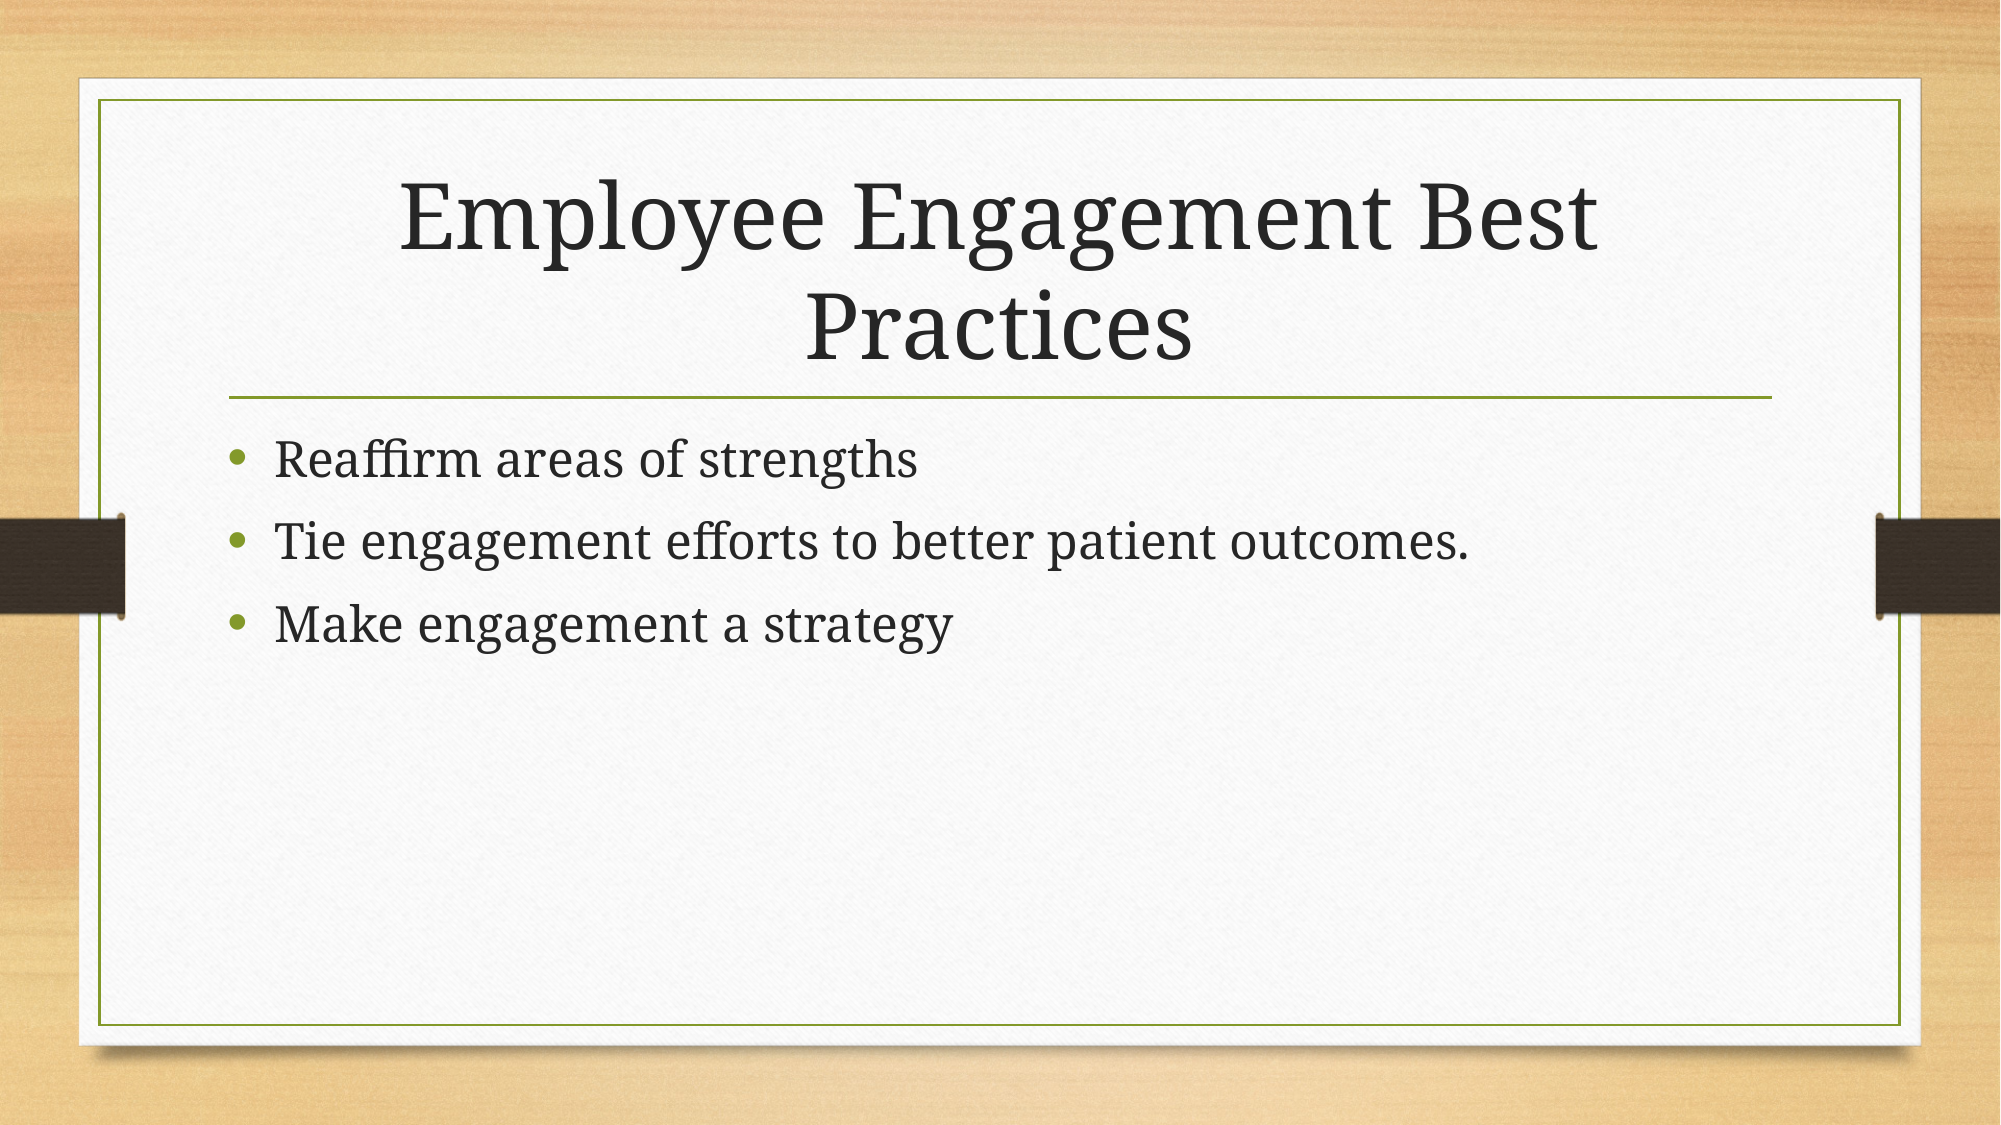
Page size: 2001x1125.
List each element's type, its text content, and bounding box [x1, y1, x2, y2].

list Reaffirm areas of strengths Tie engagement efforts to better patient outcomes. Make engagement a strategy [212, 419, 1788, 964]
title Employee Engagement Best Practices [212, 161, 1788, 375]
picture [0, 0, 2001, 1125]
